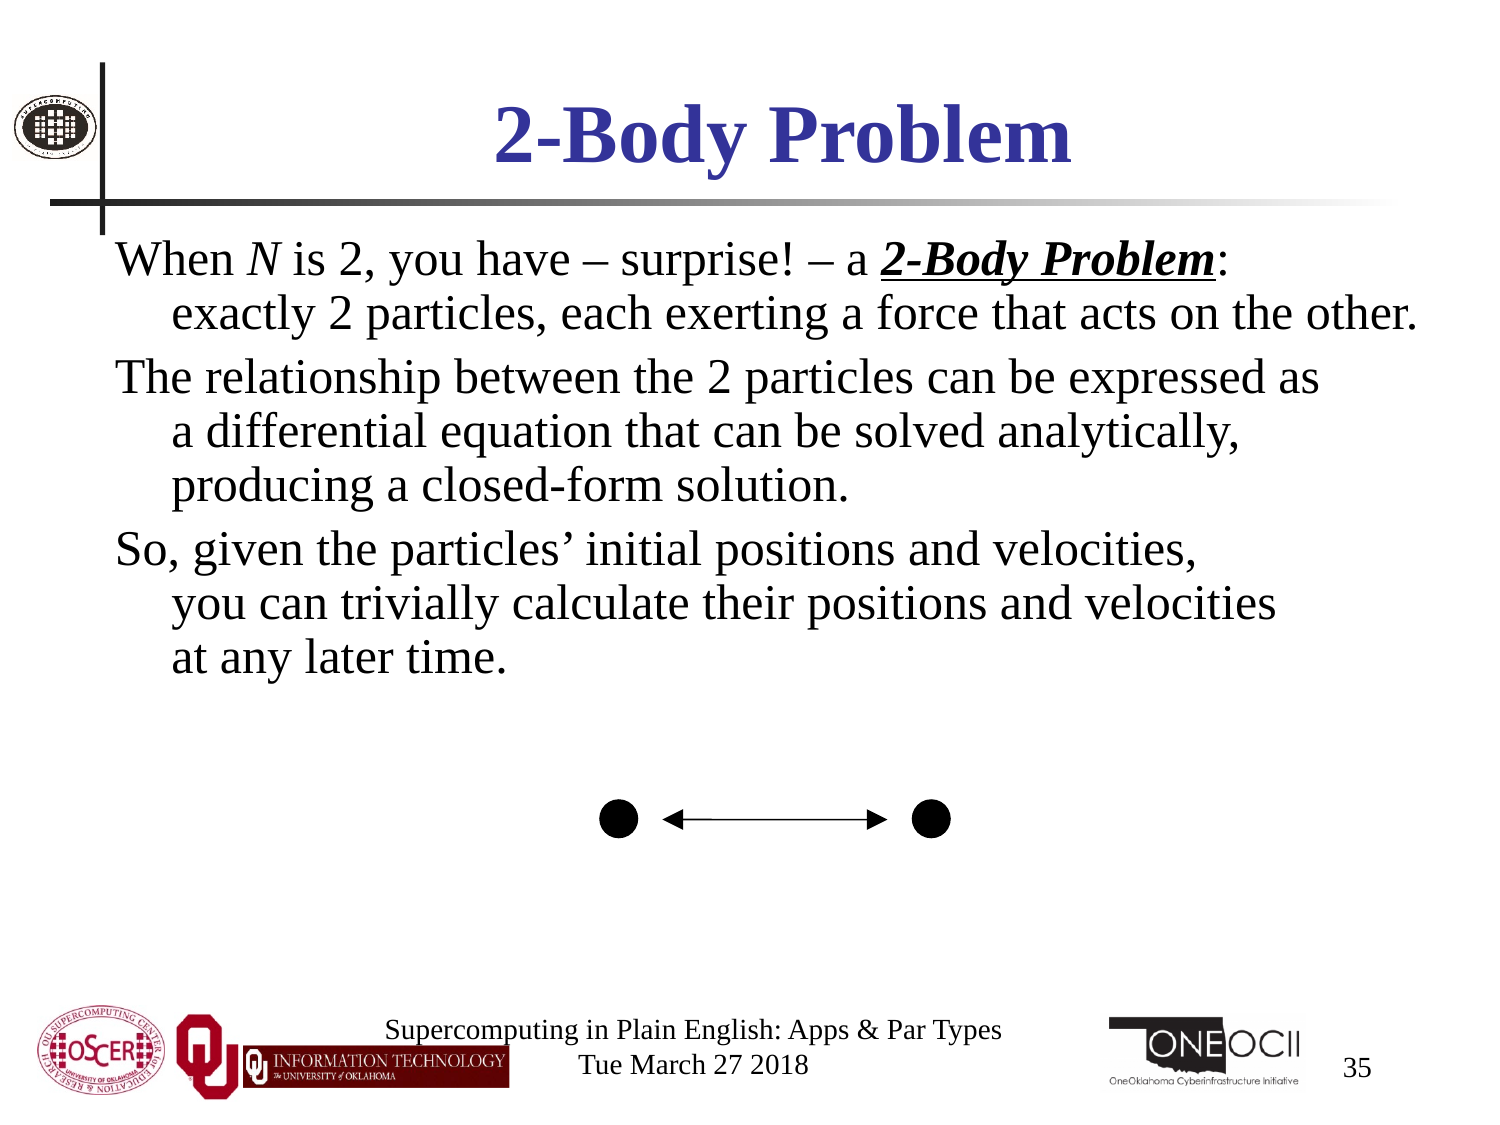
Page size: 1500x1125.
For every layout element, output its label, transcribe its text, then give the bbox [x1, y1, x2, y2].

picture [37, 1005, 165, 1095]
picture [1100, 1013, 1306, 1093]
picture [12, 94, 98, 161]
list When N is 2, you have – surprise! – a 2-Body Problem: exactly 2 particles, each exerting a force that acts on the other. The relationship between the 2 particles can be expressed as a differential equation that can be solved analytically, producing a closed-form solution. So, given the particles’ initial positions and velocities, you can trivially calculate their positions and velocities at any later time. [99, 224, 1442, 988]
slide_number 35 [1174, 1015, 1388, 1091]
title 2-Body Problem [124, 74, 1442, 187]
picture [174, 1012, 513, 1102]
footer Supercomputing in Plain English: Apps & Par Types Tue March 27 2018 [237, 1012, 1151, 1088]
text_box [599, 799, 951, 838]
